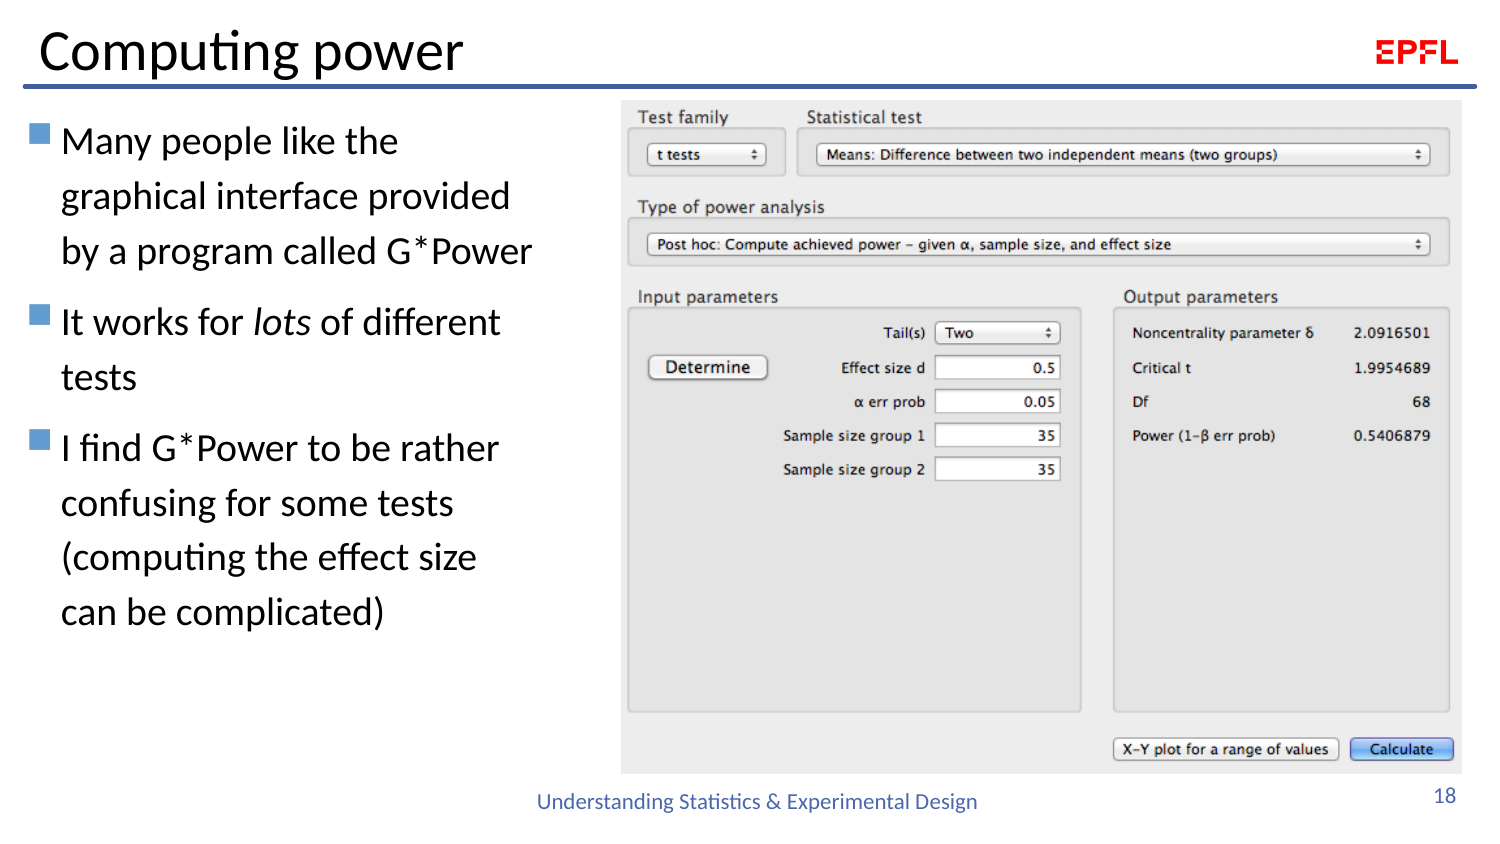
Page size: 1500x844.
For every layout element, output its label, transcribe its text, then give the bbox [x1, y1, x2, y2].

picture [1382, 25, 1467, 79]
list Many people like the graphical interface provided by a program called G*Power It works for lots of different tests I find G*Power to be rather confusing for some tests (computing the effect size can be complicated) [10, 100, 554, 684]
picture [621, 99, 1463, 775]
title Computing power [24, 0, 1382, 90]
